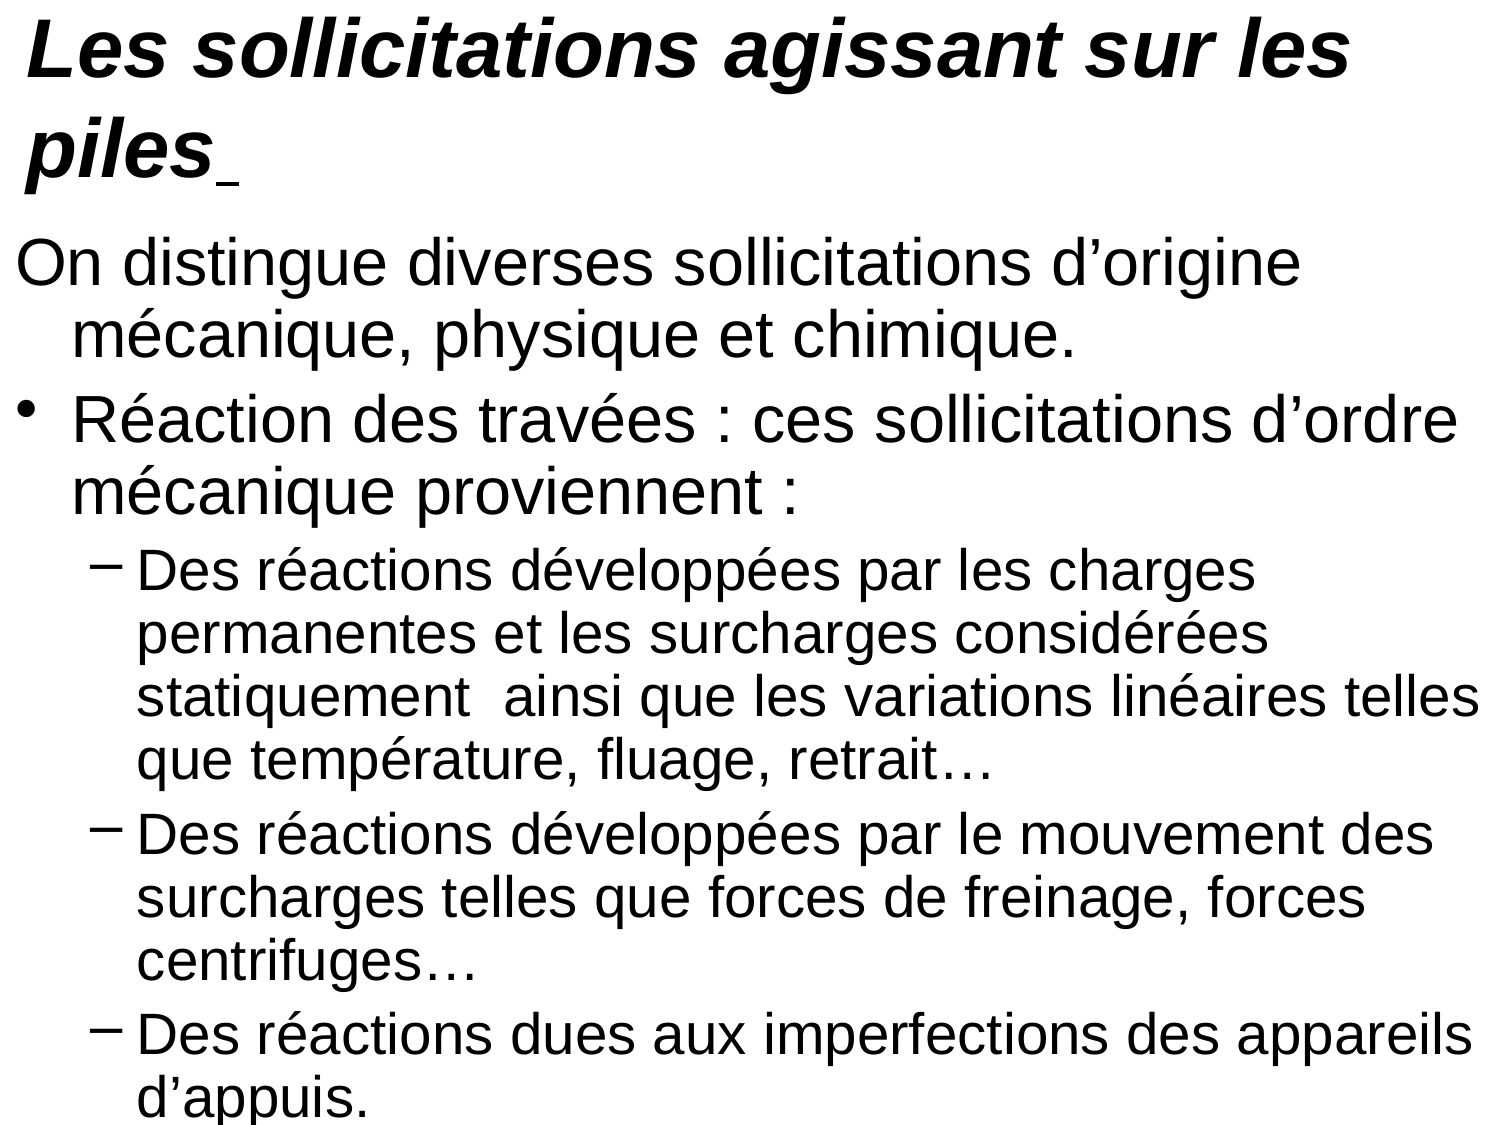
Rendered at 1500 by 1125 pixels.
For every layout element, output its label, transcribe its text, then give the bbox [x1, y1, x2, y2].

title Les sollicitations agissant sur les piles [11, 0, 1500, 188]
list On distingue diverses sollicitations d’origine mécanique, physique et chimique. Réaction des travées : ces sollicitations d’ordre mécanique proviennent : Des réactions développées par les charges permanentes et les surcharges considérées statiquement ainsi que les variations linéaires telles que température, fluage, retrait… Des réactions développées par le mouvement des surcharges telles que forces de freinage, forces centrifuges… Des réactions dues aux imperfections des appareils d’appuis. [0, 220, 1500, 1125]
